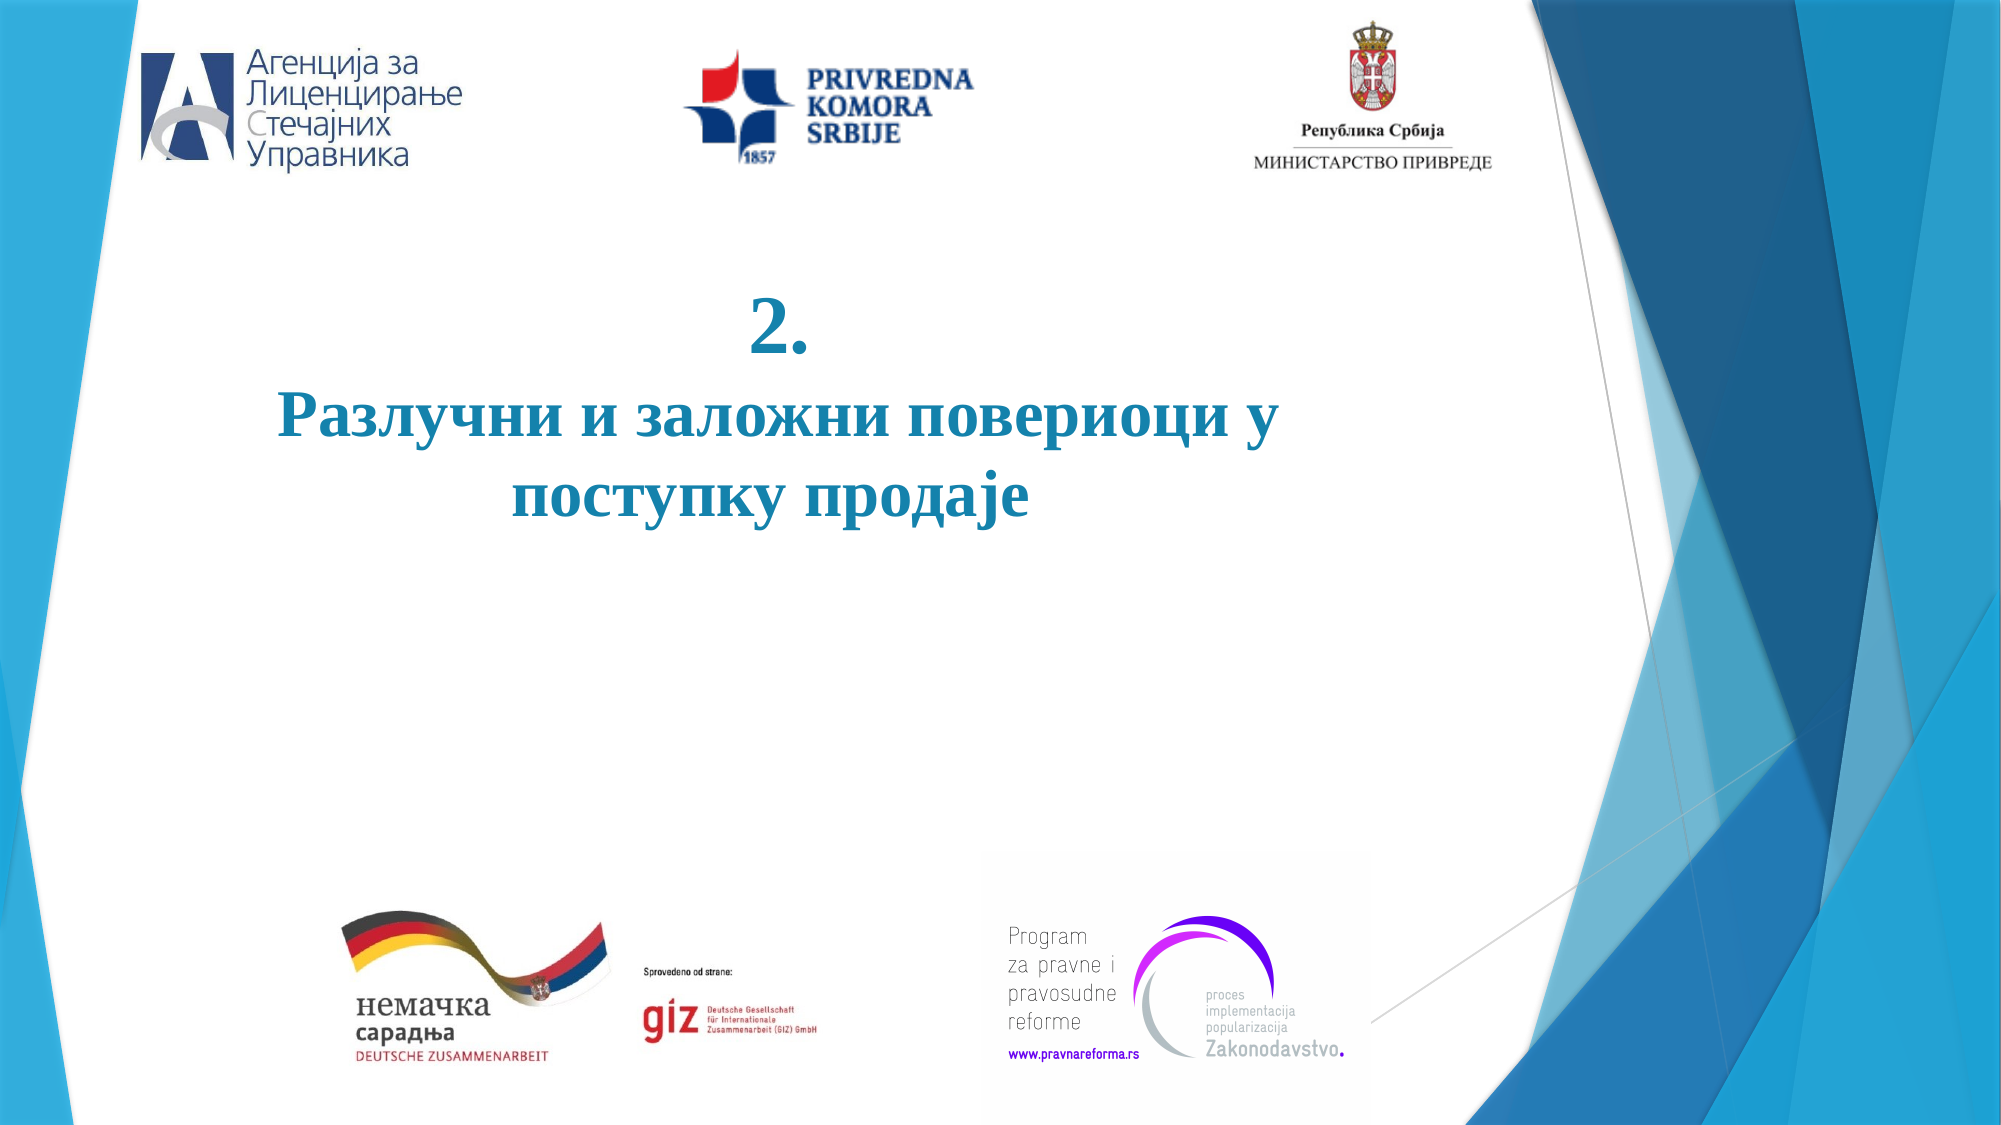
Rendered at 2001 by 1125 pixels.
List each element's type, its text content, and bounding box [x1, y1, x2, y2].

picture [981, 851, 1371, 1125]
picture [671, 44, 982, 170]
picture [137, 44, 466, 177]
picture [1252, 17, 1494, 173]
title 2. Разлучни и заложни повериоци у поступку продаје [141, 274, 1418, 538]
picture [301, 861, 862, 1100]
